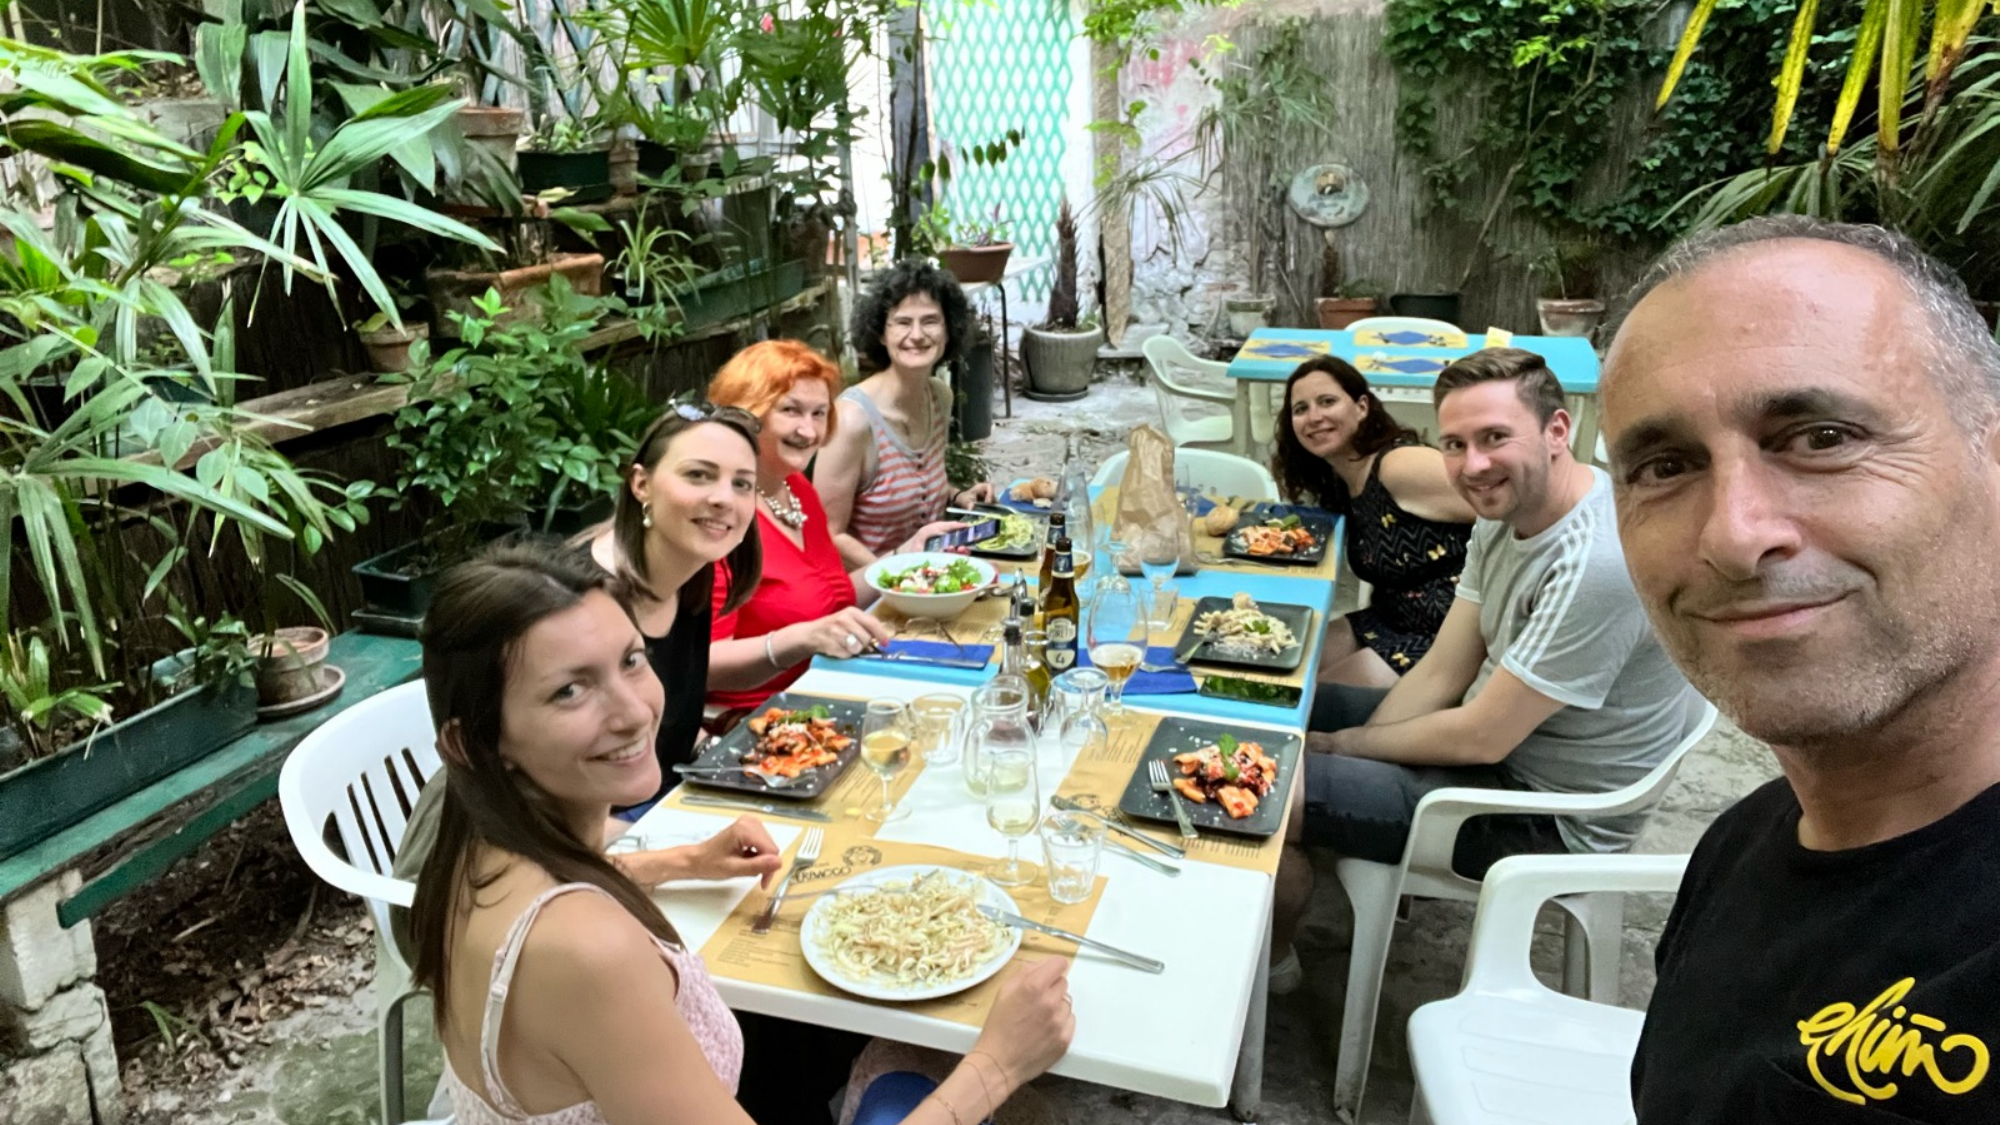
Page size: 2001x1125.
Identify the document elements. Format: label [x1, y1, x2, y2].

list [0, 0, 2000, 1125]
